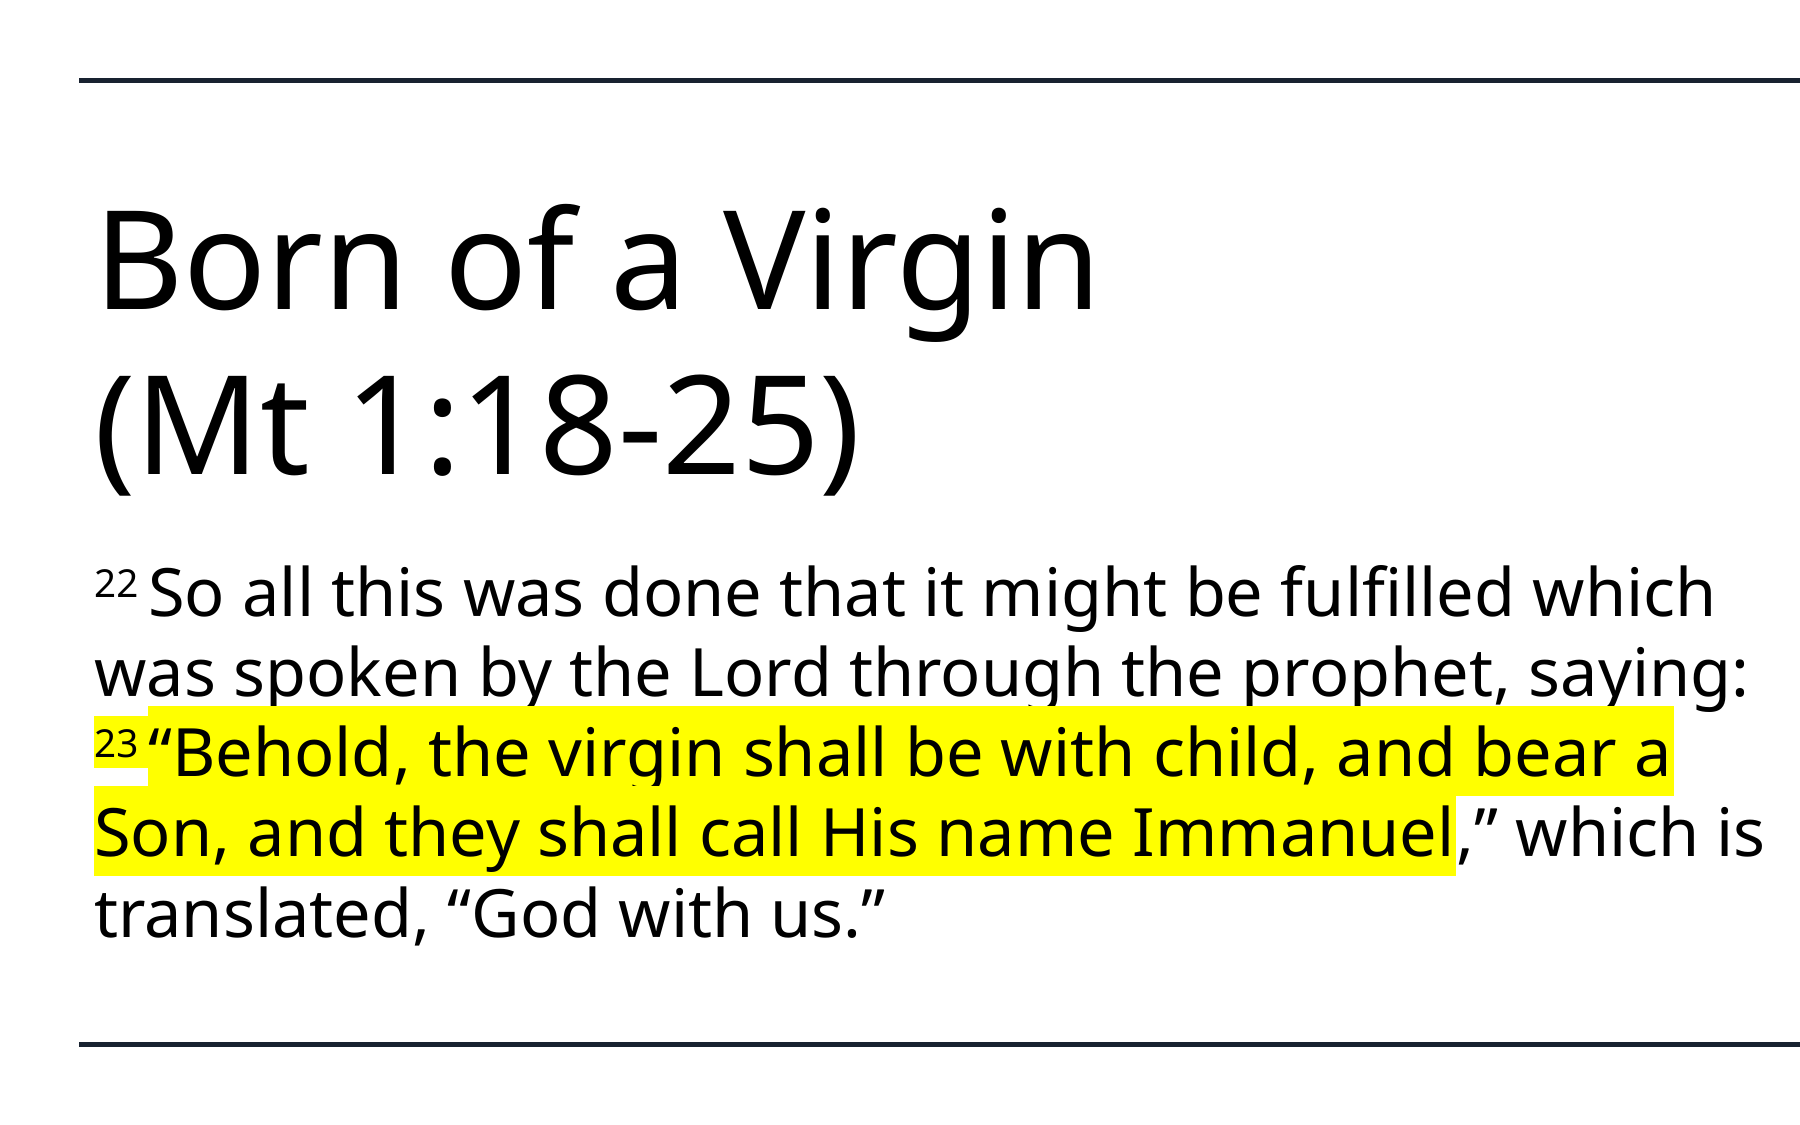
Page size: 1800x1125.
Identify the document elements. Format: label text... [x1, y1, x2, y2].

list 22 So all this was done that it might be fulfilled which was spoken by the Lord through the prophet, saying: 23 “Behold, the virgin shall be with child, and bear a Son, and they shall call His name Immanuel,” which is translated, “God with us.” [79, 542, 1800, 965]
title Born of a Virgin (Mt 1:18-25) [79, 160, 1800, 515]
